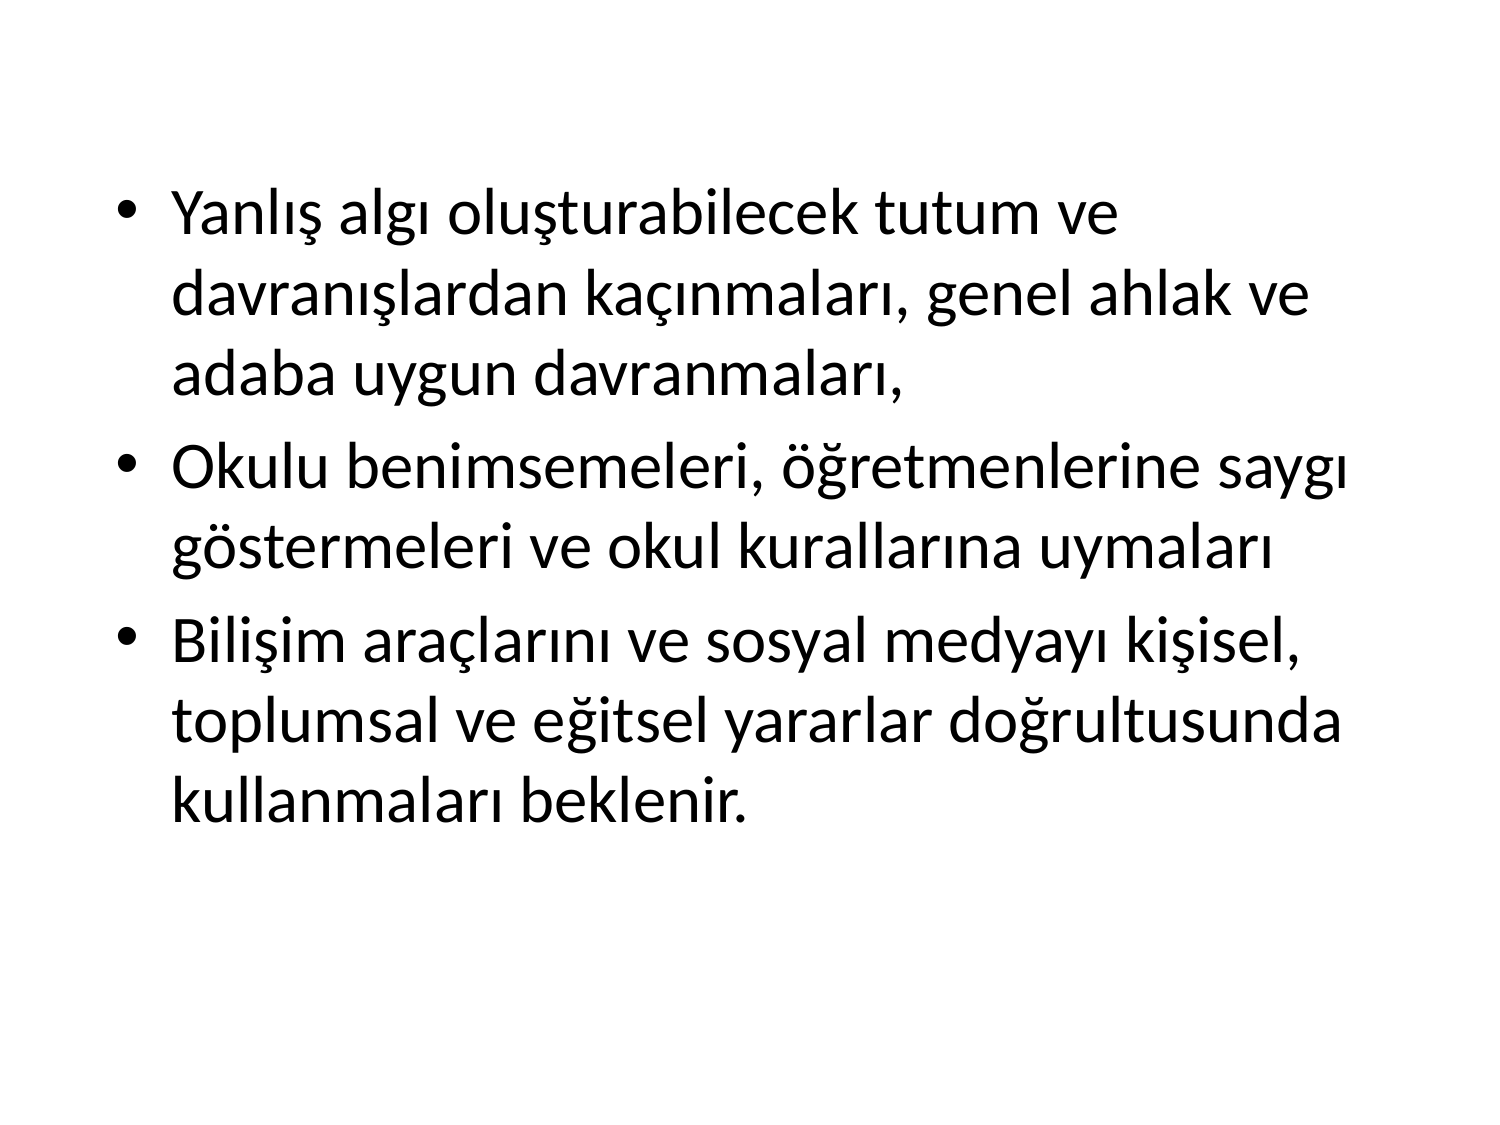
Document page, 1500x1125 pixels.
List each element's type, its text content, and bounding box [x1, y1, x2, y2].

list Yanlış algı oluşturabilecek tutum ve davranışlardan kaçınmaları, genel ahlak ve adaba uygun davranmaları, Okulu benimsemeleri, öğretmenlerine saygı göstermeleri ve okul kurallarına uymaları Bilişim araçlarını ve sosyal medyayı kişisel, toplumsal ve eğitsel yararlar doğrultusunda kullanmaları beklenir. [100, 160, 1425, 1005]
